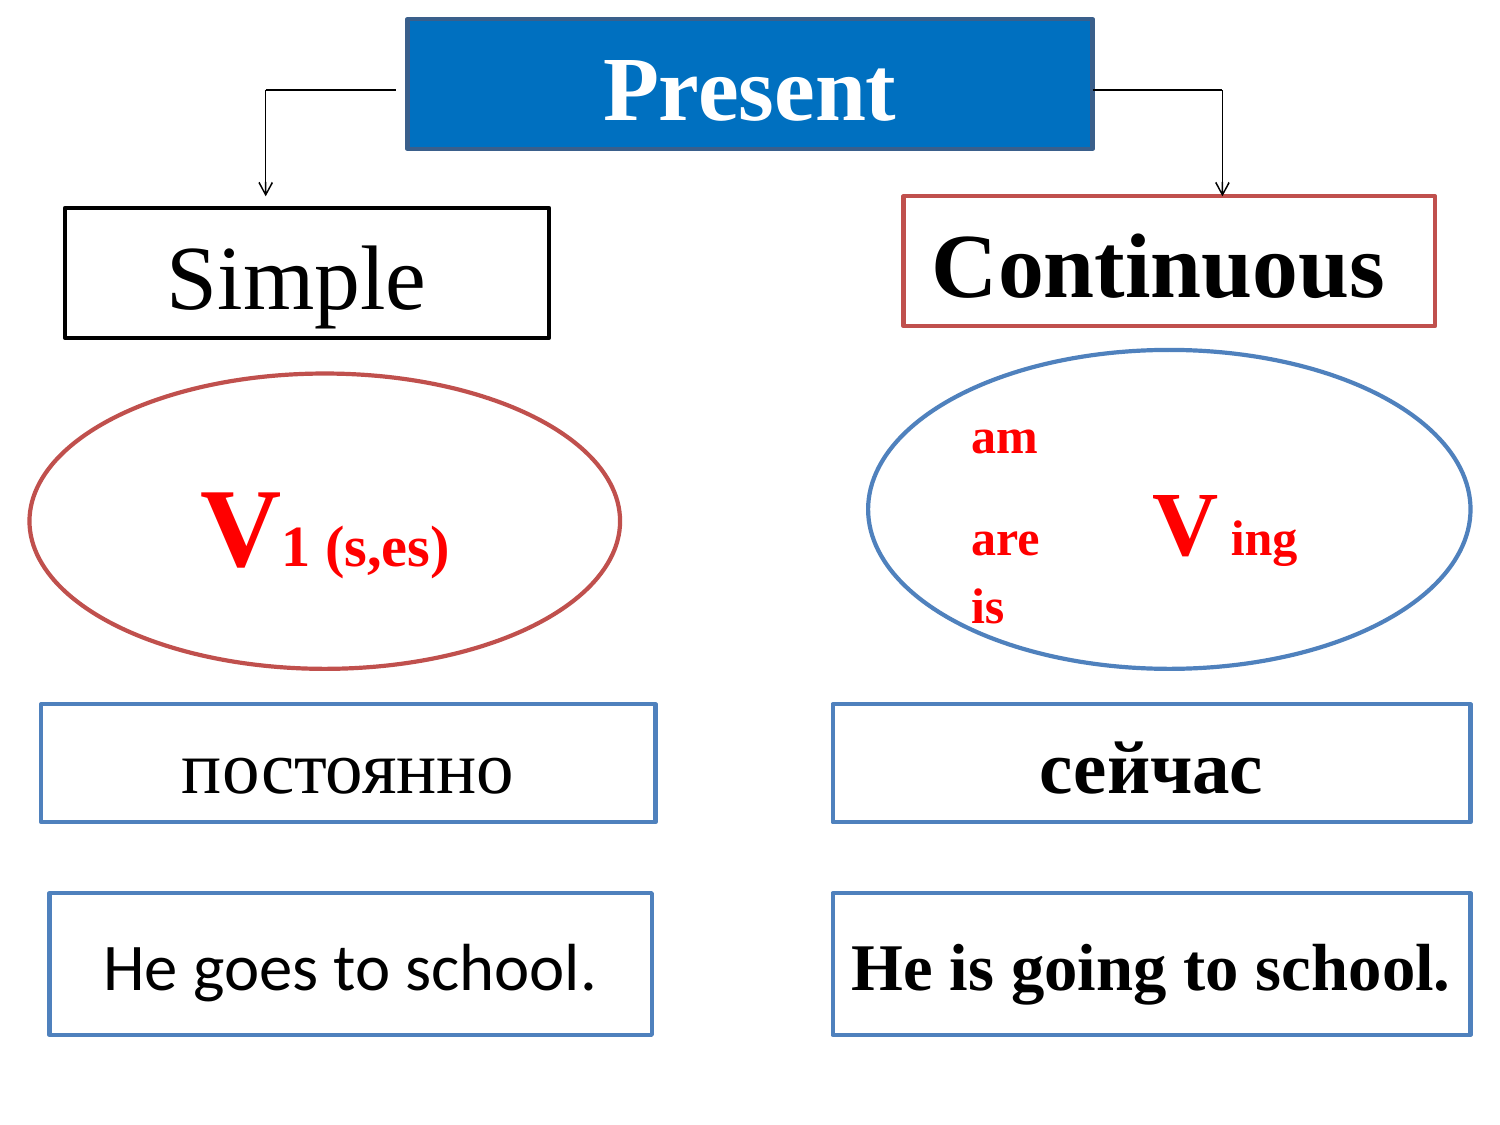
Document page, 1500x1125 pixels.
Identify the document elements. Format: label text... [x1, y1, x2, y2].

text_box V1 (s,es) [27, 371, 623, 671]
text_box Continuous [901, 194, 1437, 328]
text_box сейчас [831, 702, 1473, 824]
text_box He goes to school. [47, 891, 654, 1037]
text_box постоянно [39, 702, 658, 824]
text_box Present [405, 17, 1095, 151]
text_box am are V ing is [866, 347, 1473, 671]
text_box Simple [63, 206, 551, 340]
text_box He is going to school. [831, 891, 1473, 1037]
